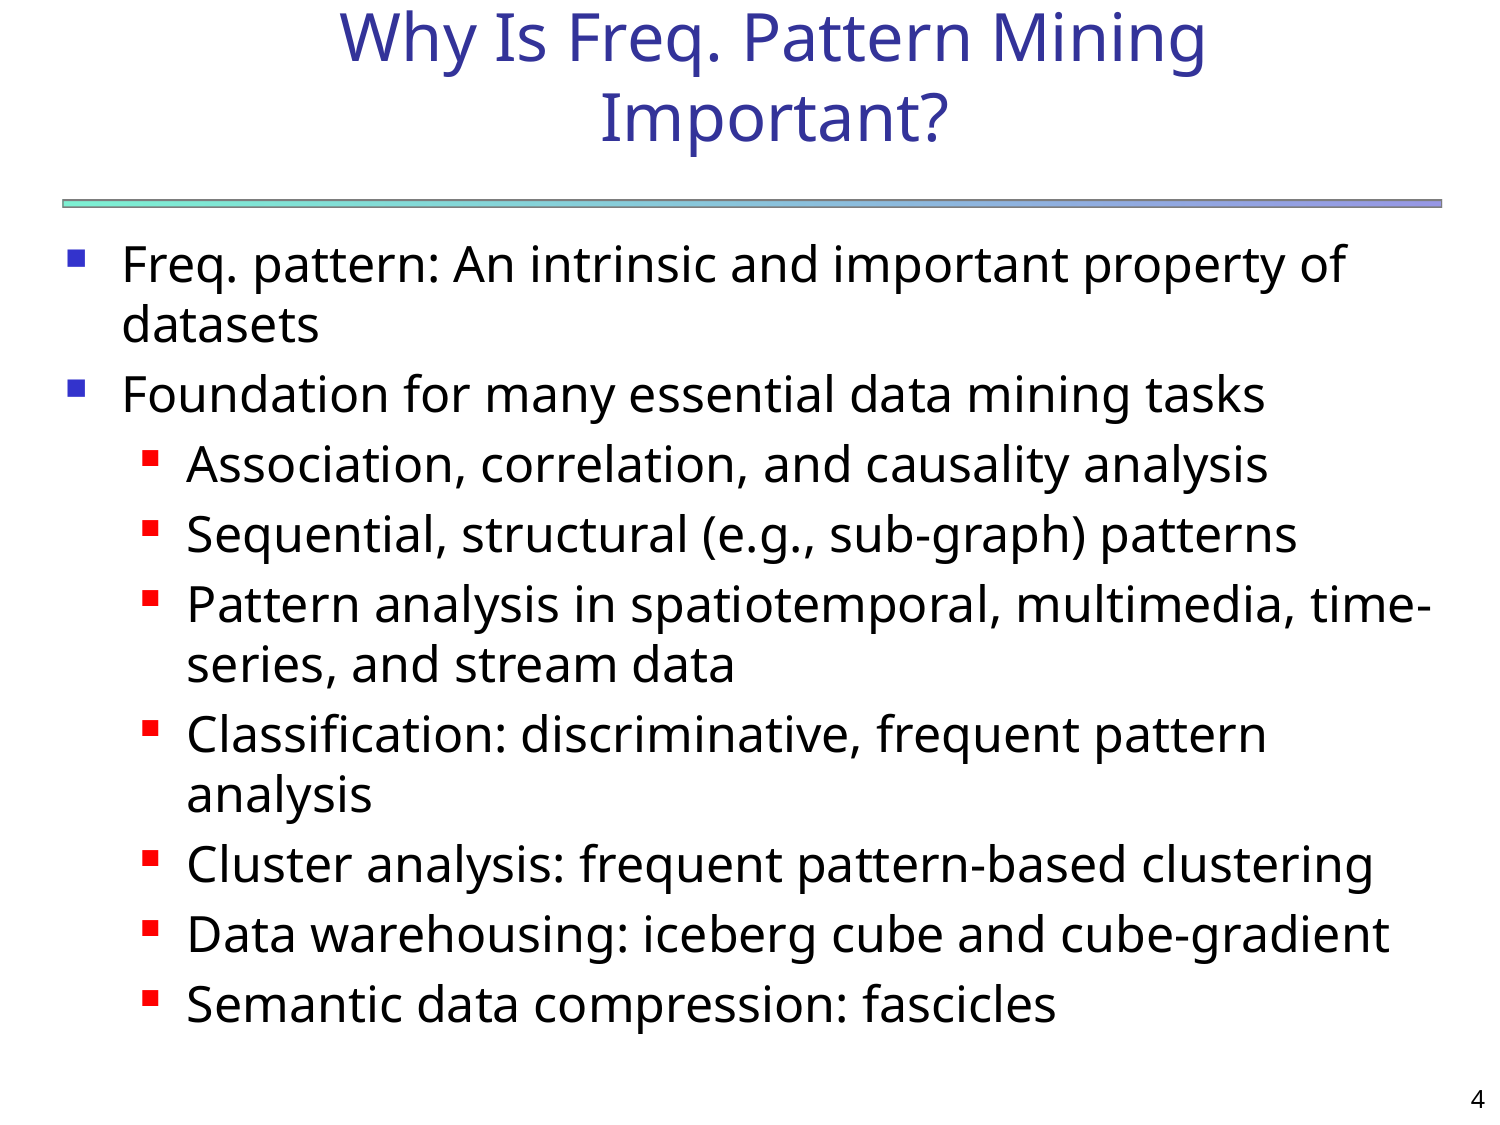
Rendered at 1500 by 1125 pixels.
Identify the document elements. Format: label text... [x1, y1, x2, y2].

title Why Is Freq. Pattern Mining Important? [150, 50, 1400, 163]
list Freq. pattern: An intrinsic and important property of datasets Foundation for many essential data mining tasks Association, correlation, and causality analysis Sequential, structural (e.g., sub-graph) patterns Pattern analysis in spatiotemporal, multimedia, time-series, and stream data Classification: discriminative, frequent pattern analysis Cluster analysis: frequent pattern-based clustering Data warehousing: iceberg cube and cube-gradient Semantic data compression: fascicles [50, 224, 1450, 1063]
slide_number 4 [1187, 1062, 1500, 1125]
